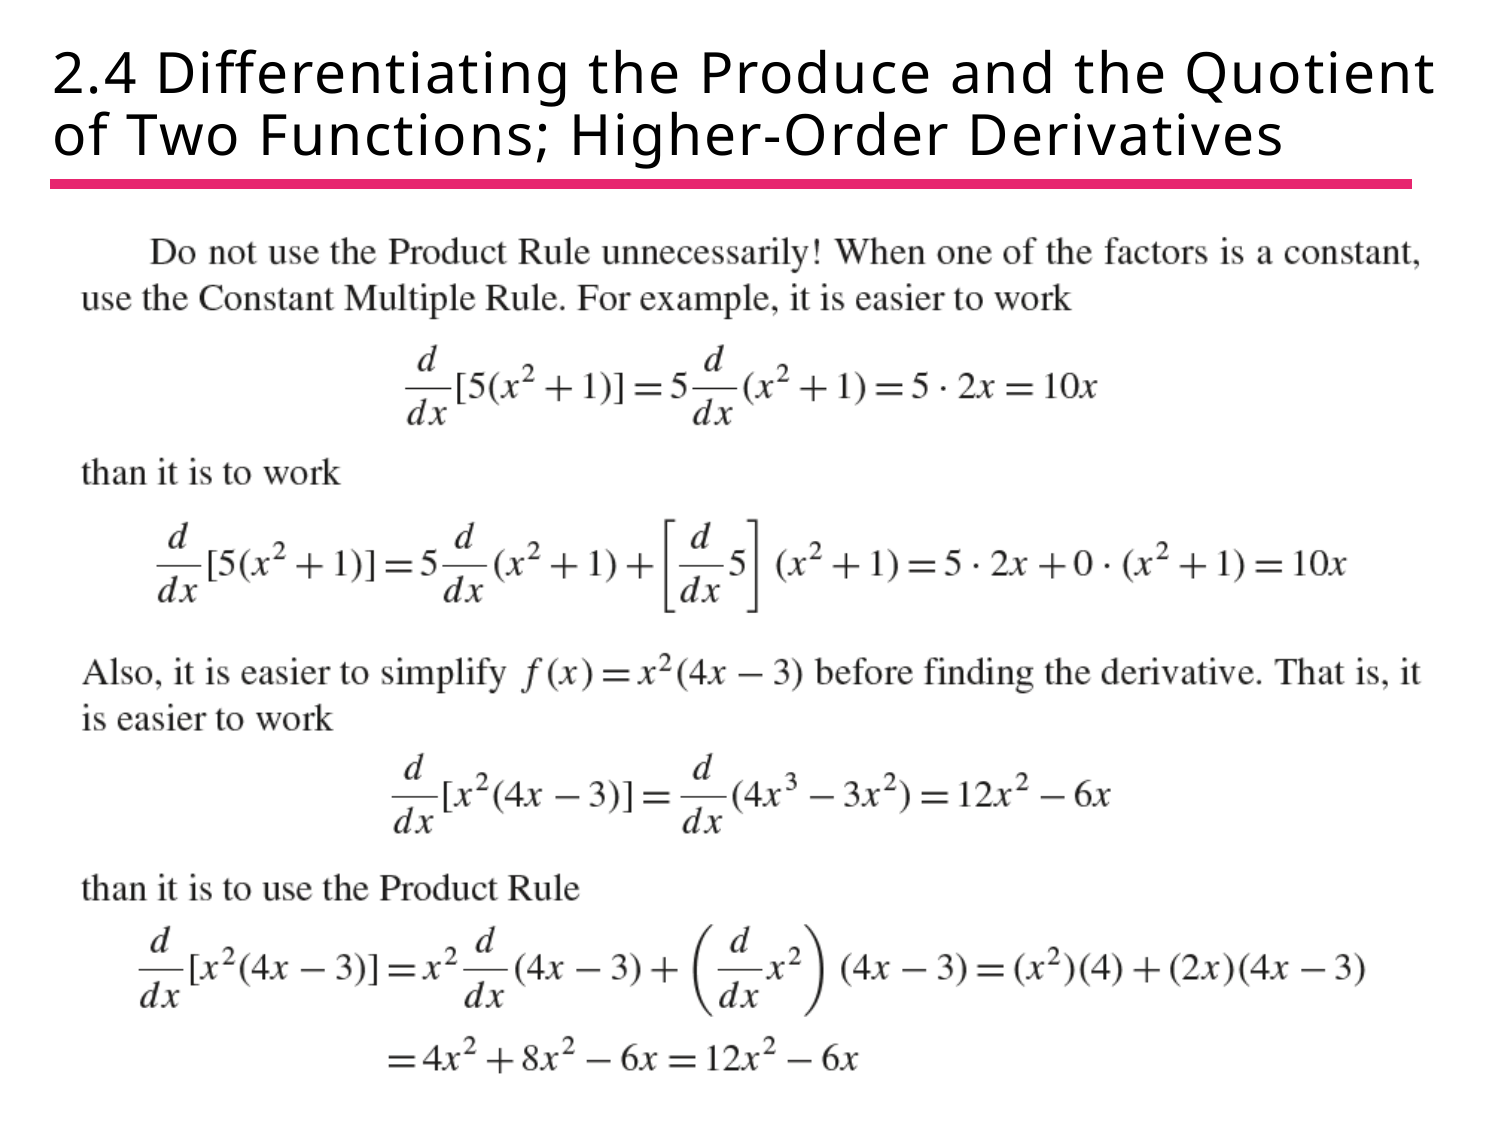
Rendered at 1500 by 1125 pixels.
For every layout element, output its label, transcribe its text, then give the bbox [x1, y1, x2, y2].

text_box 2.4 Differentiating the Produce and the Quotient of Two Functions; Higher-Order Derivatives [37, 37, 1475, 188]
picture [65, 224, 1434, 1090]
